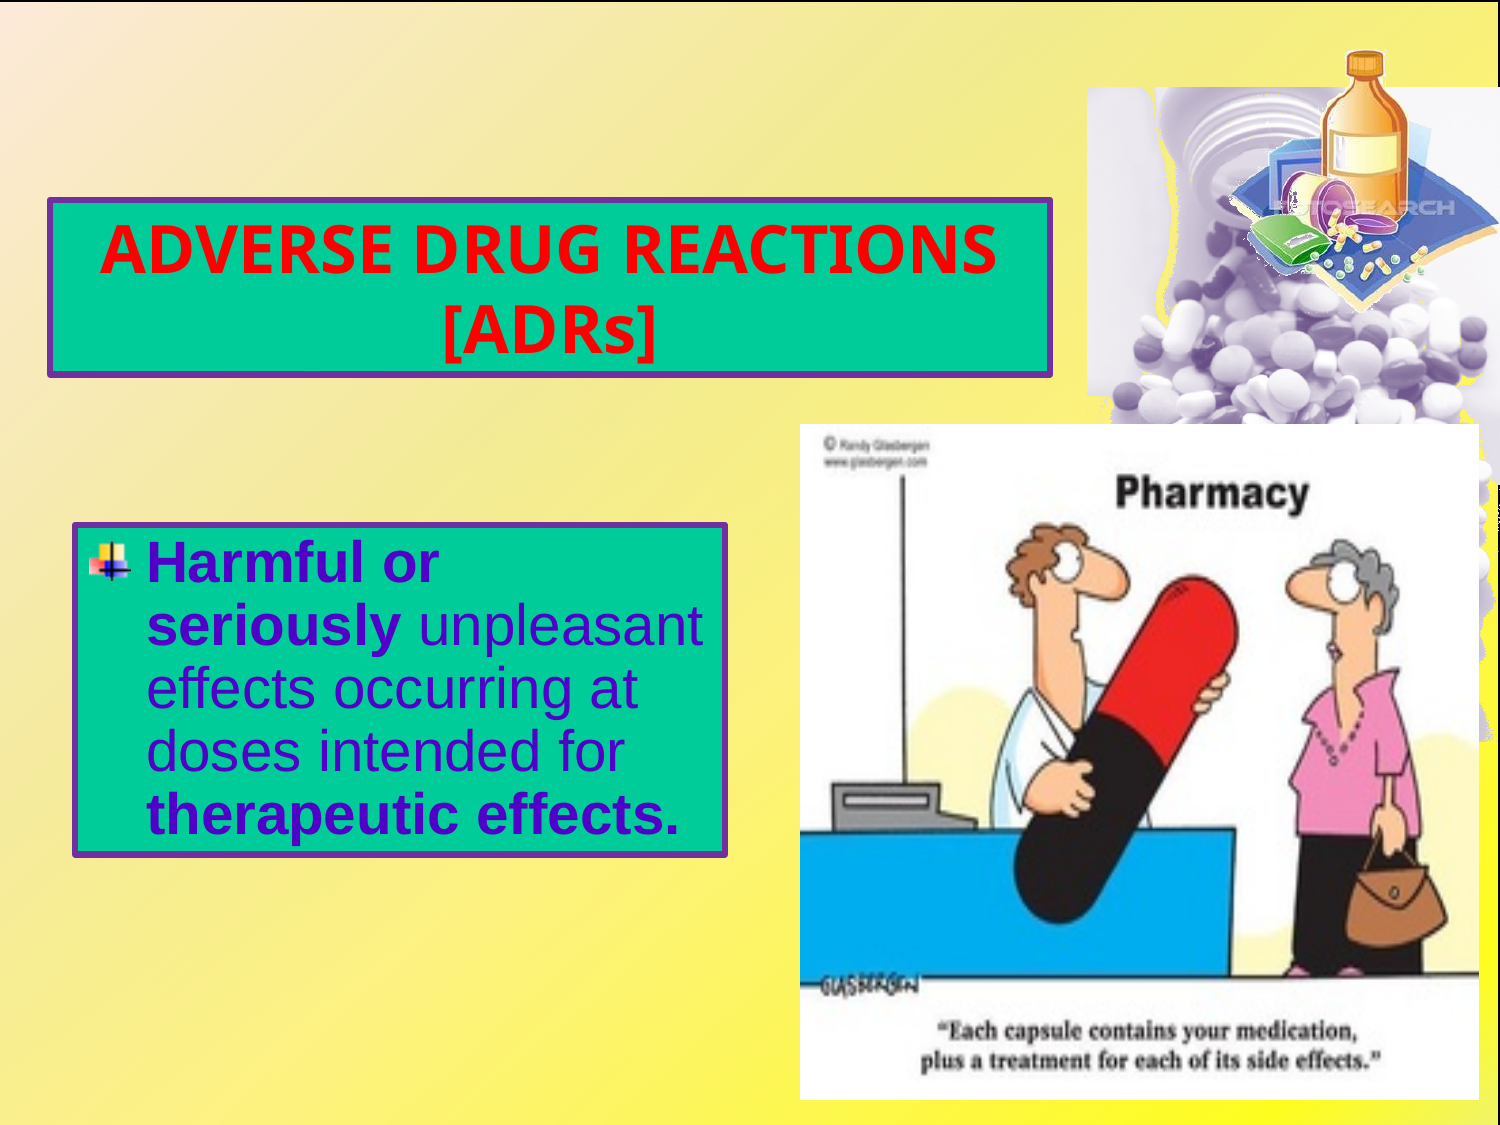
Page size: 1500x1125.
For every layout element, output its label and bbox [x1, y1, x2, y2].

text_box [0, 0, 1500, 1125]
picture [799, 49, 1500, 1101]
